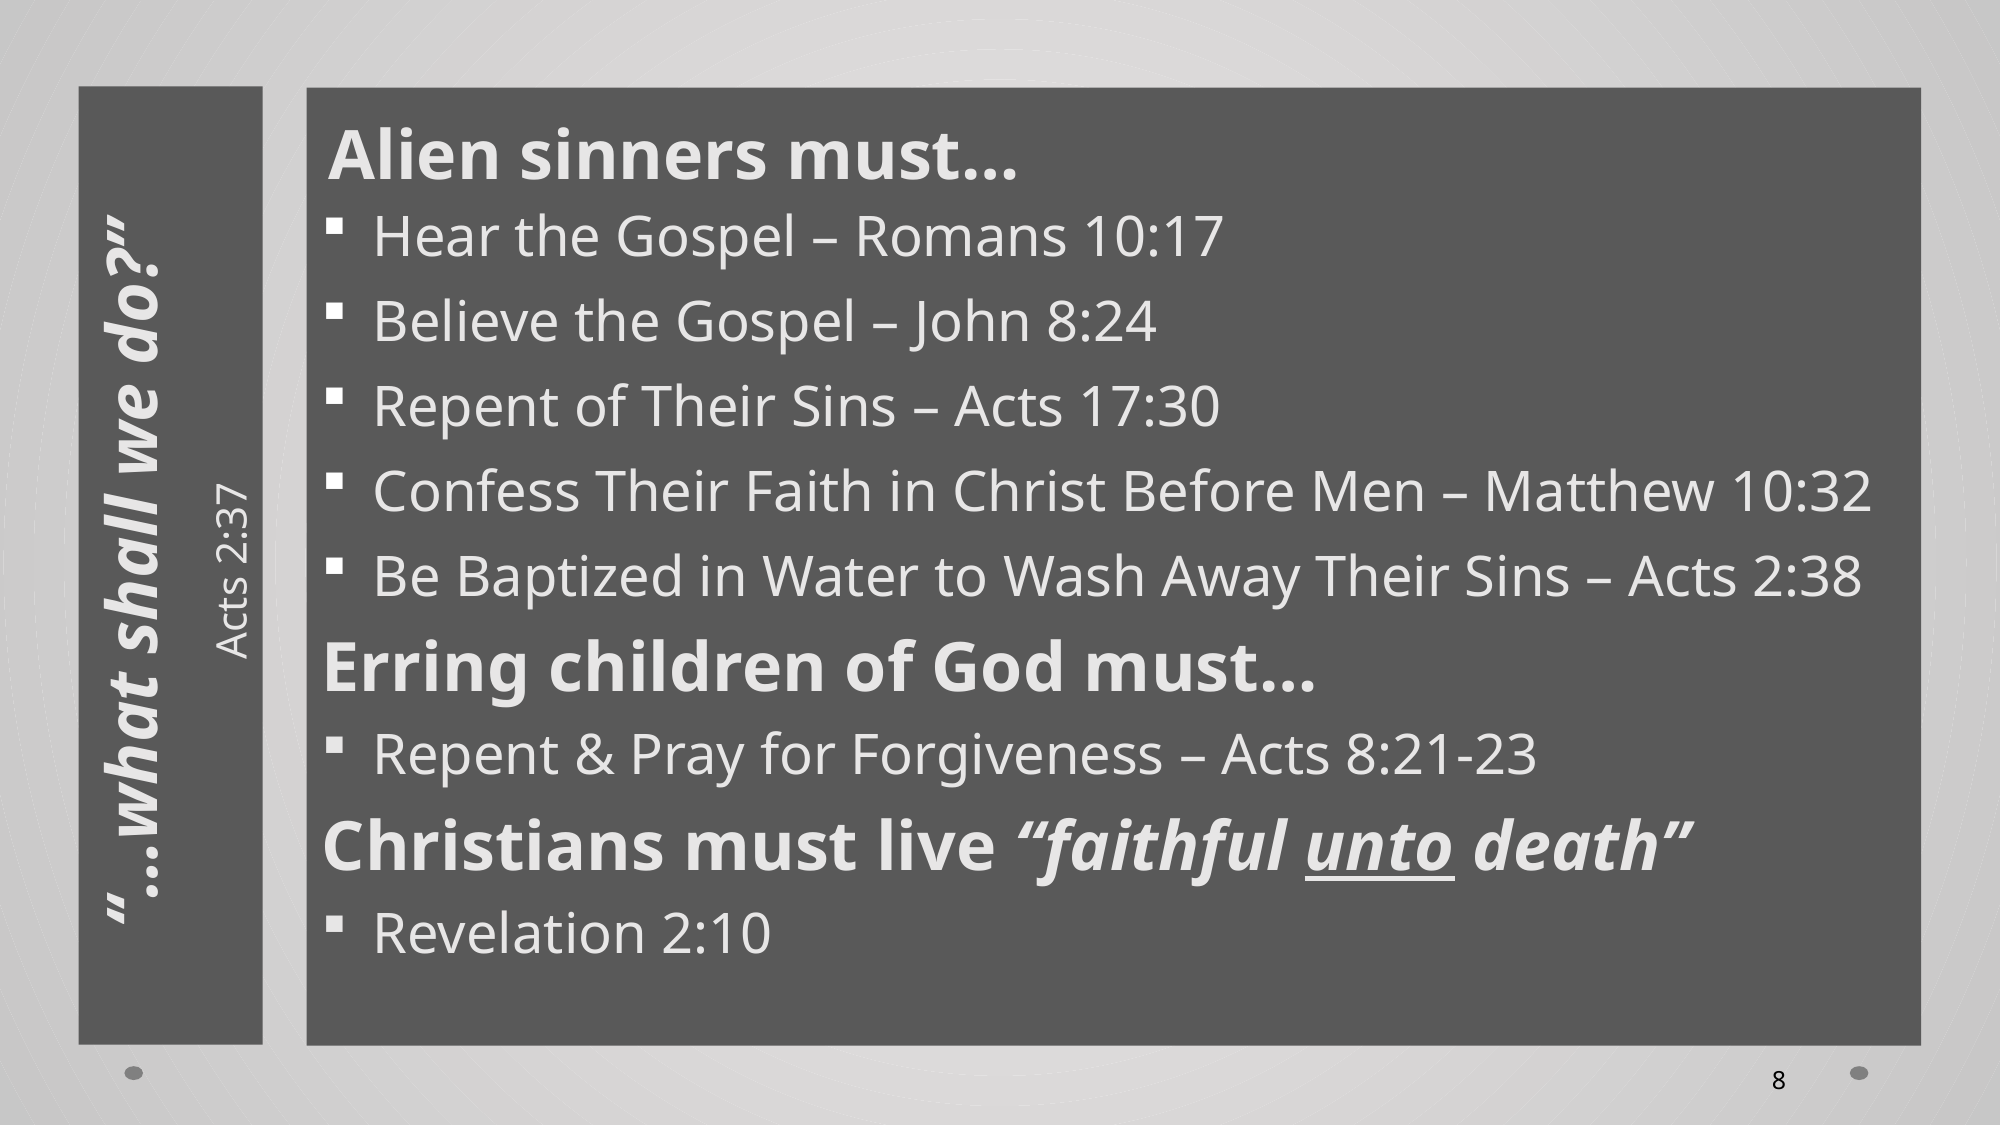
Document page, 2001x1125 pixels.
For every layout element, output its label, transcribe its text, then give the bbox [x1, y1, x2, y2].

title “…what shall we do?” Acts 2:37 [78, 86, 263, 1045]
slide_number 8 [1767, 1051, 1896, 1112]
list Alien sinners must… Hear the Gospel – Romans 10:17 Believe the Gospel – John 8:24 Repent of Their Sins – Acts 17:30 Confess Their Faith in Christ Before Men – Matthew 10:32 Be Baptized in Water to Wash Away Their Sins – Acts 2:38 Erring children of God must… Repent & Pray for Forgiveness – Acts 8:21-23 Christians must live “faithful unto death” Revelation 2:10 [306, 87, 1922, 1046]
